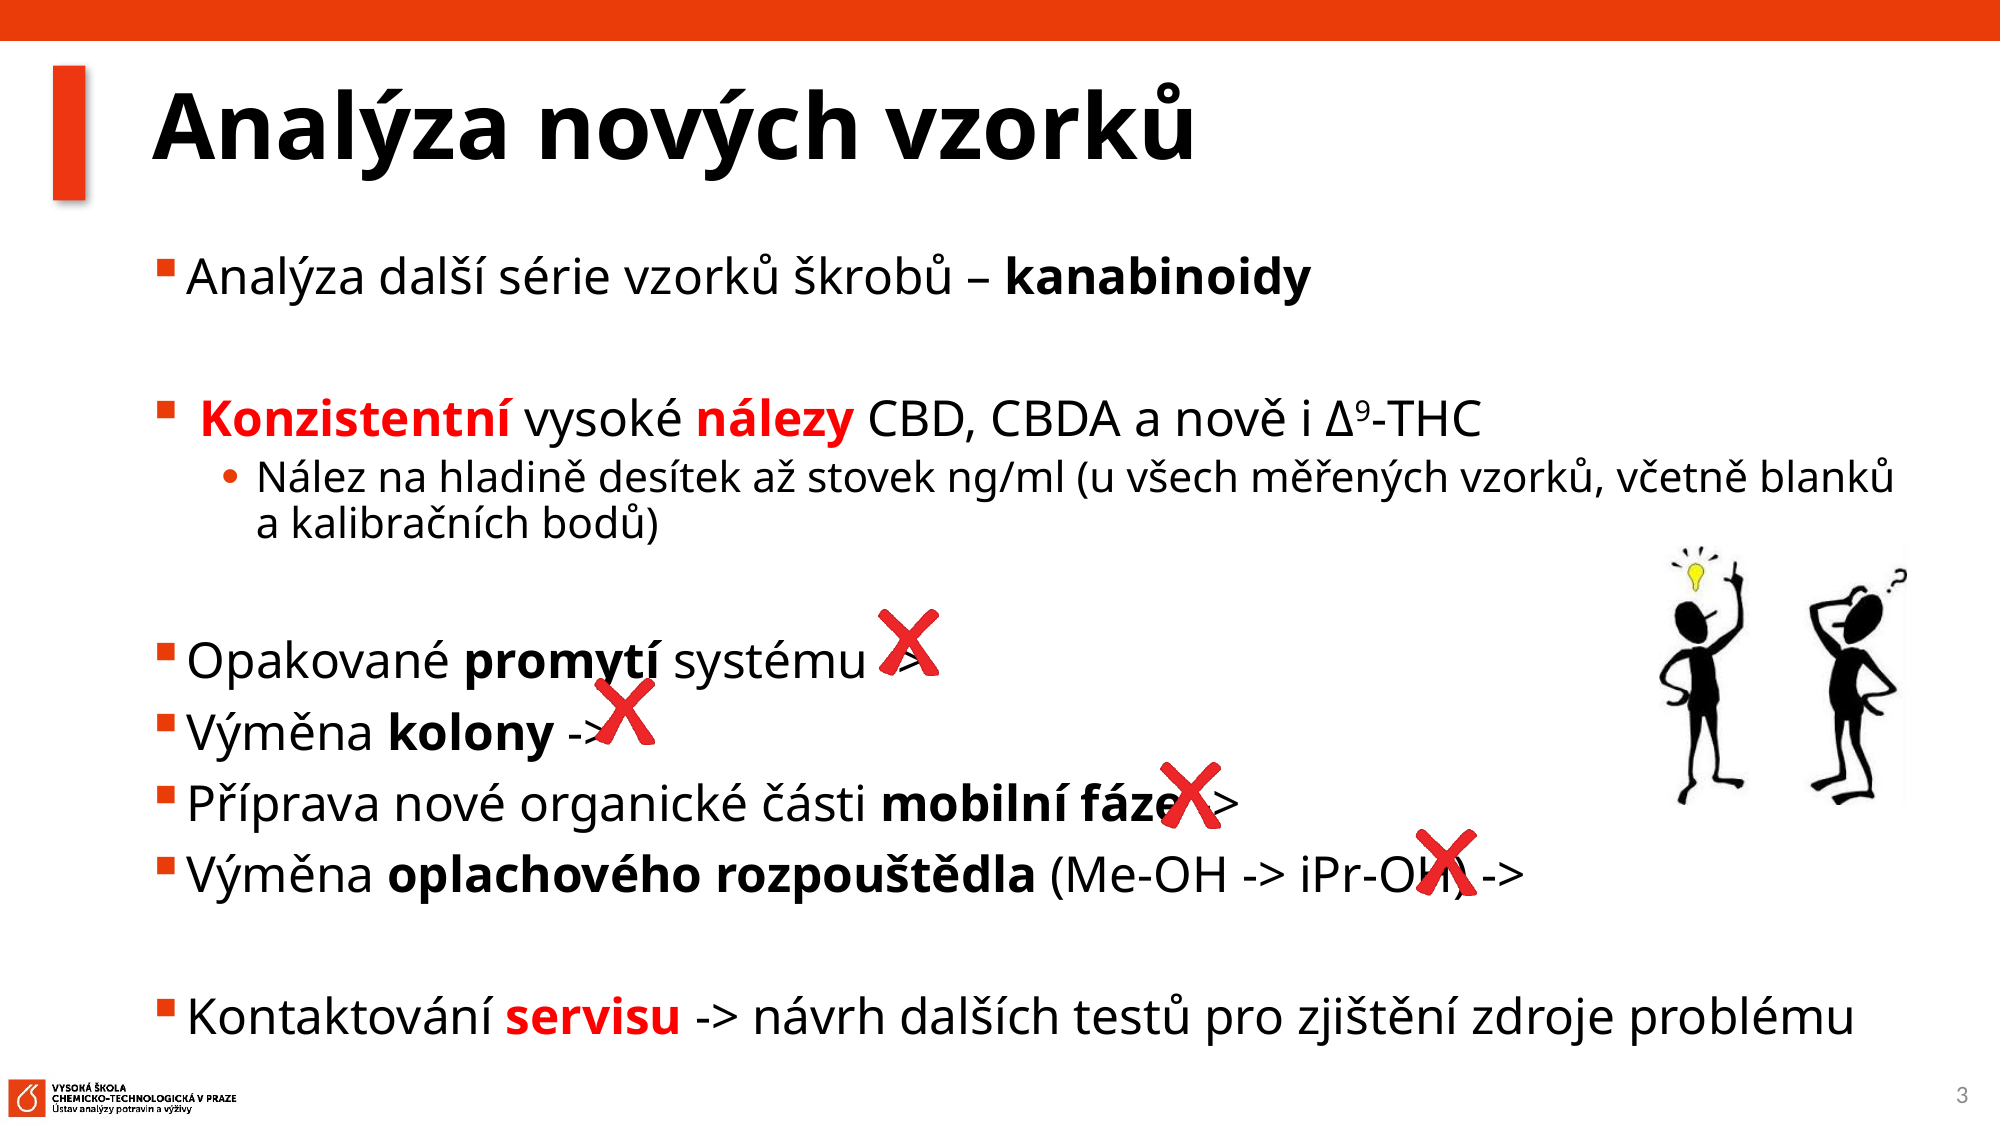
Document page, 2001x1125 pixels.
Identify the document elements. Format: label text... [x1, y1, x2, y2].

slide_number 3 [1533, 1063, 1984, 1124]
picture [1415, 828, 1481, 896]
picture [0, 1071, 244, 1125]
list Analýza další série vzorků škrobů – kanabinoidy Konzistentní vysoké nálezy CBD, CBDA a nově i Δ9-THC Nález na hladině desítek až stovek ng/ml (u všech měřených vzorků, včetně blanků a kalibračních bodů) Opakované promytí systému -> Výměna kolony -> Příprava nové organické části mobilní fáze -> Výměna oplachového rozpouštědla (Me-OH -> iPr-OH) -> Kontaktování servisu -> návrh dalších testů pro zjištění zdroje problému [137, 244, 1940, 1066]
picture [1159, 761, 1225, 829]
picture [1659, 546, 1907, 805]
title Analýza nových vzorků [137, 59, 1940, 201]
picture [594, 677, 659, 745]
picture [877, 608, 943, 676]
